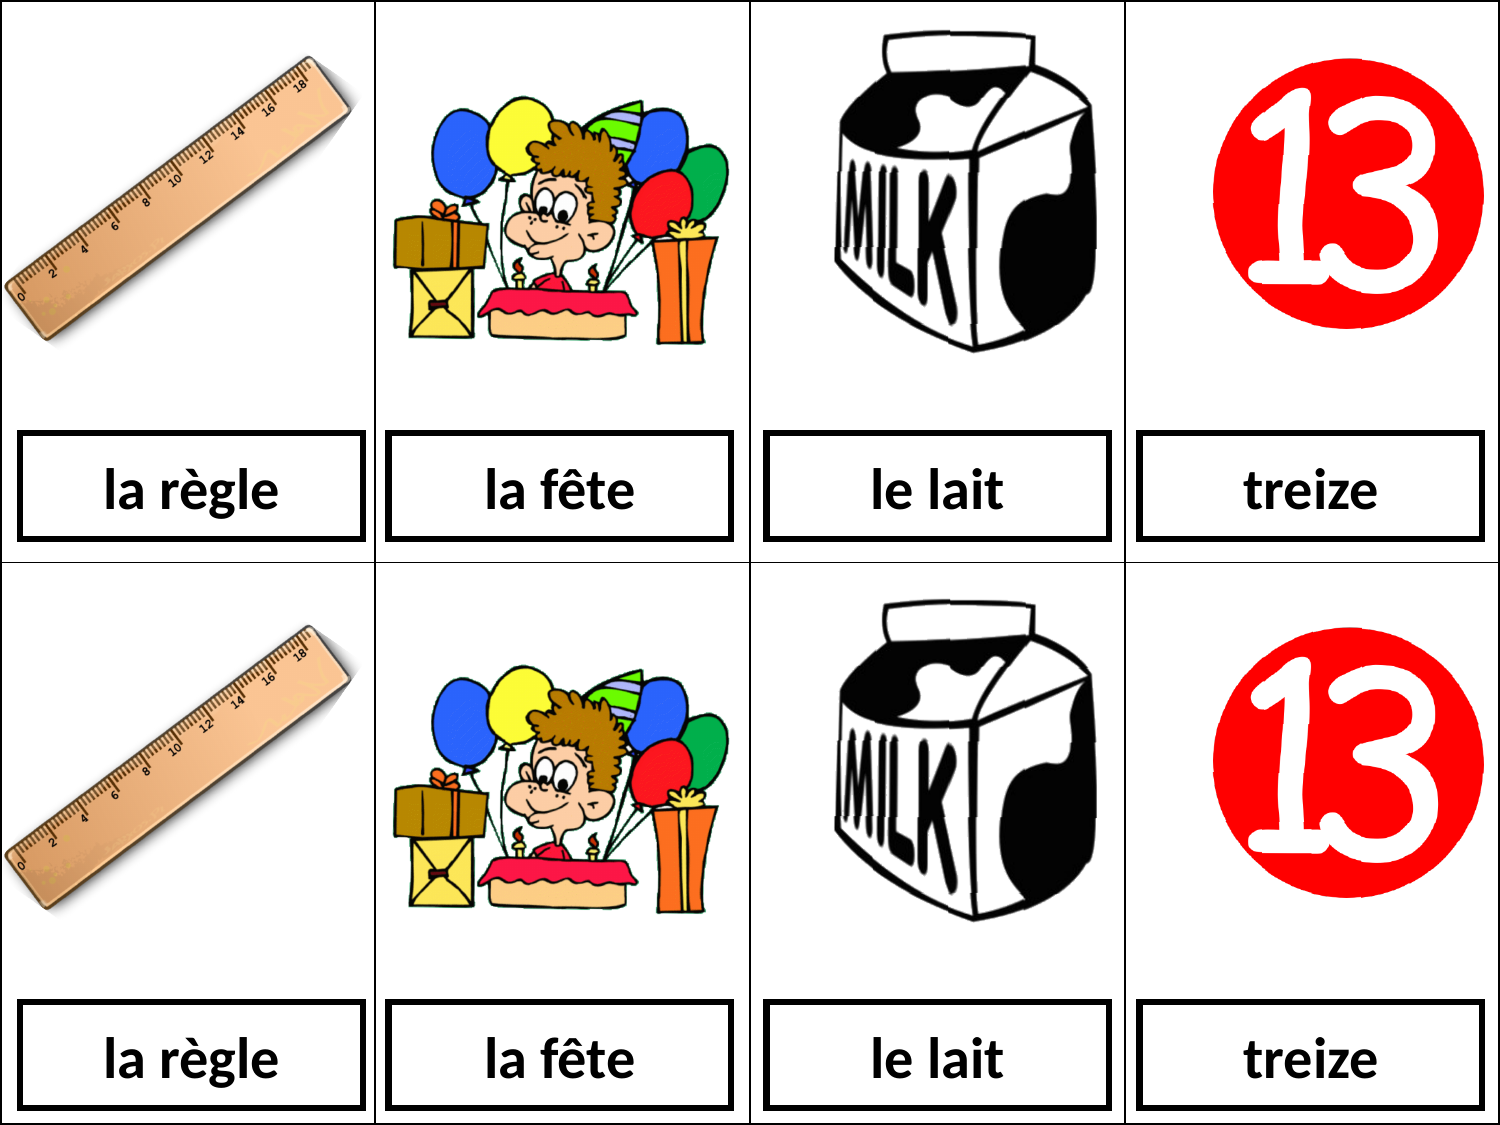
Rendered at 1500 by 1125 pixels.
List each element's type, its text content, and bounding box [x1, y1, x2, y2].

text_box treize [1139, 432, 1483, 540]
table_header [376, 2, 749, 562]
table_cell [751, 563, 1124, 1123]
picture [0, 0, 370, 408]
picture [392, 663, 731, 916]
text_box la fête [388, 1001, 732, 1109]
picture [1211, 626, 1485, 899]
picture [392, 94, 731, 347]
table_header [2, 2, 374, 562]
text_box treize [1139, 1001, 1483, 1109]
text_box le lait [766, 1001, 1110, 1109]
table_header [1126, 2, 1498, 562]
text_box le lait [766, 432, 1110, 540]
text_box la règle [20, 1001, 363, 1109]
picture [795, 591, 1139, 935]
table_cell [2, 563, 374, 1123]
table_cell [376, 563, 749, 1123]
picture [1211, 57, 1485, 330]
picture [795, 22, 1139, 366]
table_cell [1126, 563, 1498, 1123]
table_header [751, 2, 1124, 562]
text_box la règle [20, 432, 363, 540]
text_box la fête [388, 432, 732, 540]
picture [0, 557, 370, 977]
